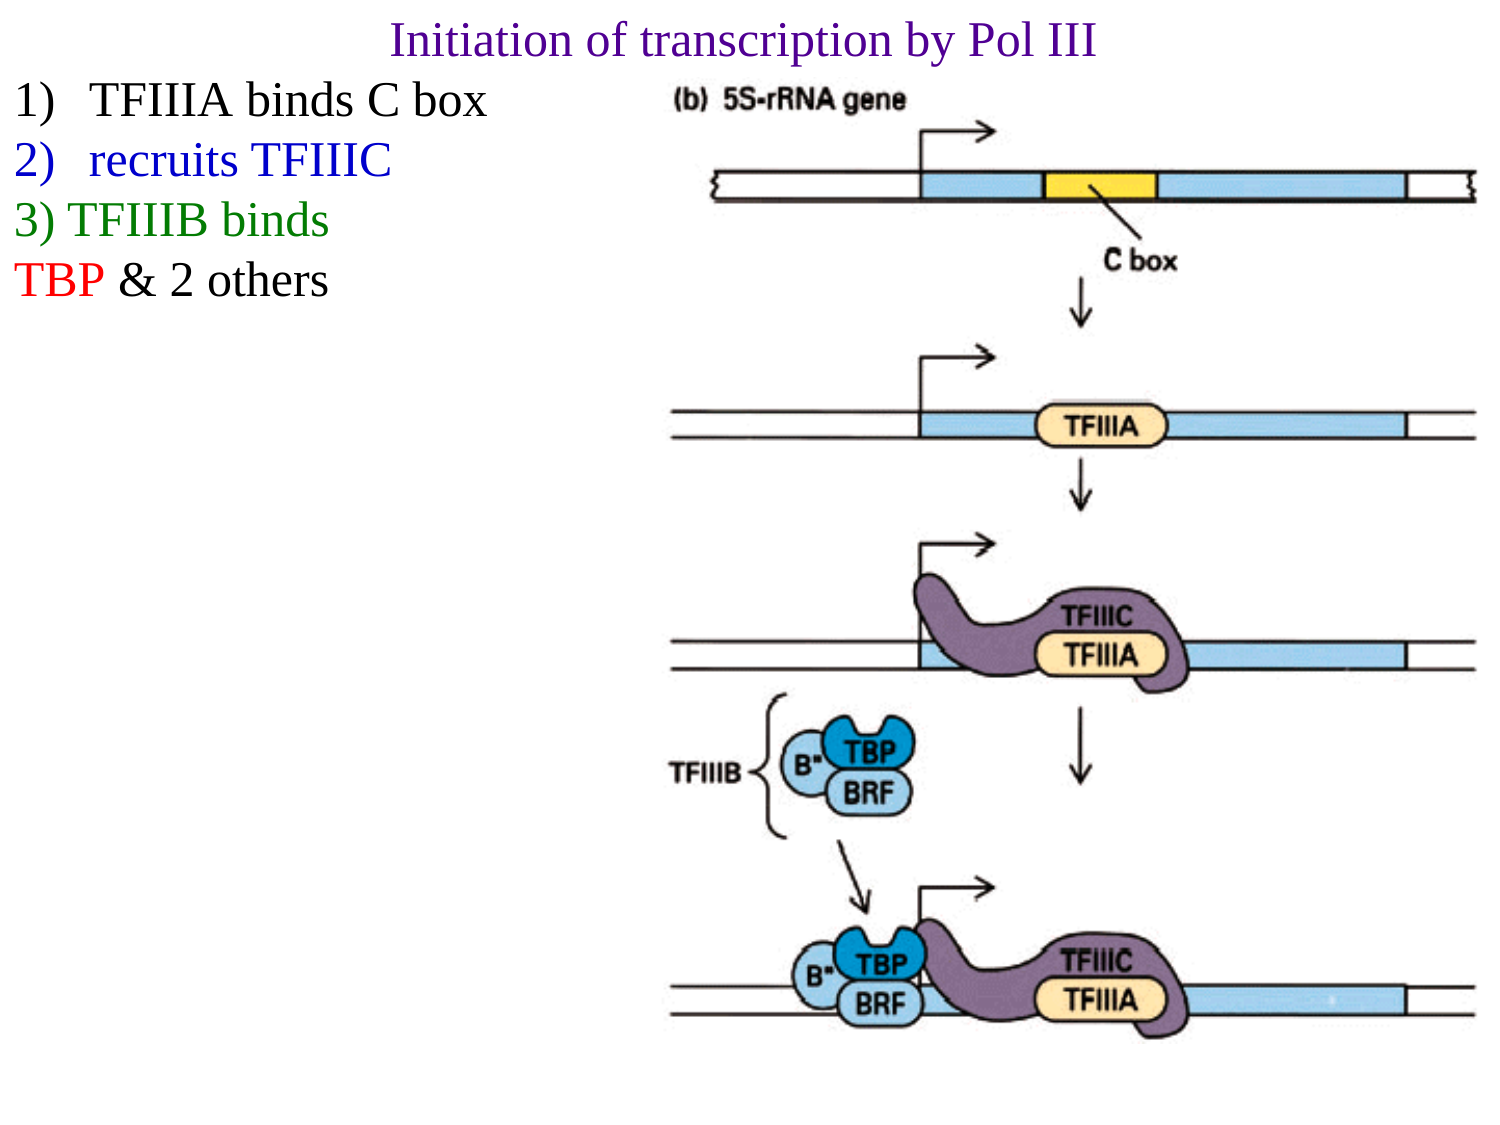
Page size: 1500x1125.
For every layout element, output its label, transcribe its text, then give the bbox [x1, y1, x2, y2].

picture [649, 76, 1499, 1044]
text_box Initiation of transcription by Pol III TFIIIA binds C box recruits TFIIIC 3) TFIIIB binds TBP & 2 others [0, 0, 1489, 314]
